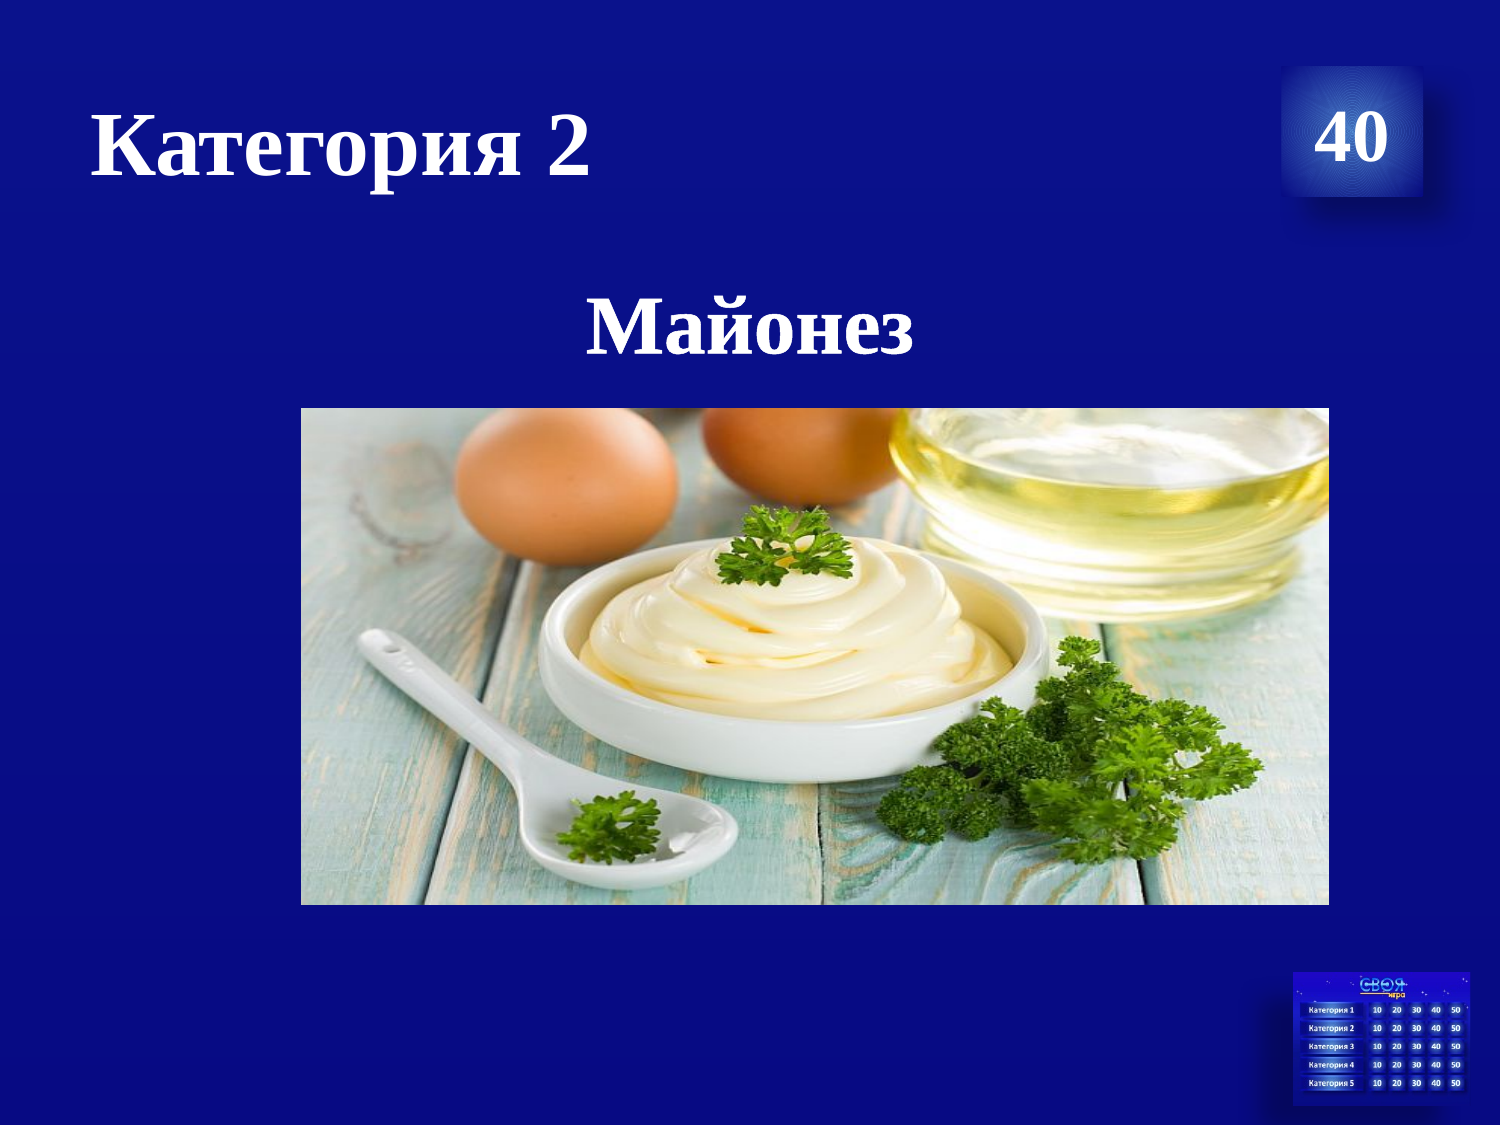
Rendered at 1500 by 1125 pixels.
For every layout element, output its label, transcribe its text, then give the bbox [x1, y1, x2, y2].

text_box 40 [1279, 64, 1425, 198]
picture [1293, 972, 1471, 1106]
title Категория 2 [75, 45, 1258, 233]
list Майонез [75, 262, 1425, 1000]
picture [300, 408, 1329, 906]
